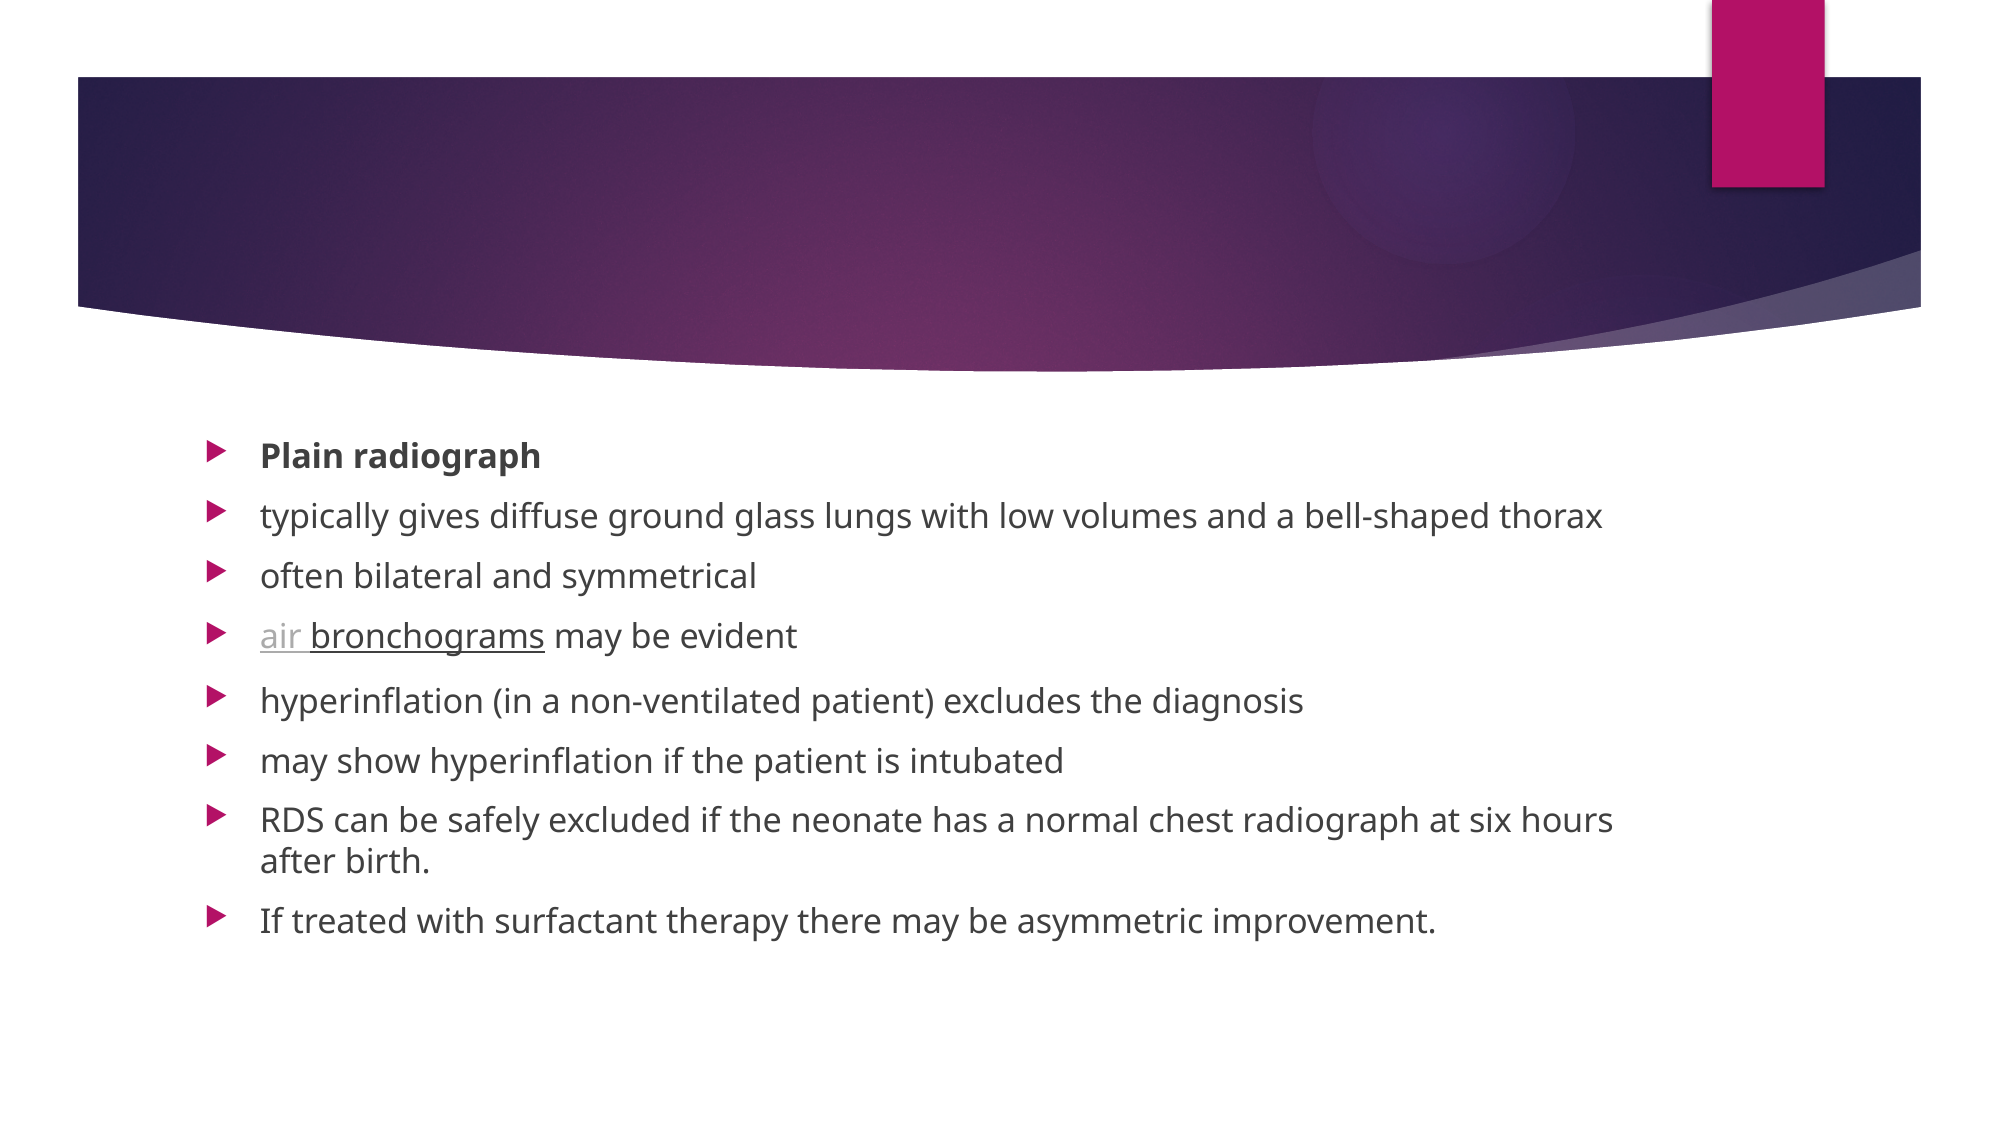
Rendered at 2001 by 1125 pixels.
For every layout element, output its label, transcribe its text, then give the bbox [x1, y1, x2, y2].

list Plain radiograph typically gives diffuse ground glass lungs with low volumes and a bell-shaped thorax often bilateral and symmetrical air bronchograms may be evident hyperinflation (in a non-ventilated patient) excludes the diagnosis may show hyperinflation if the patient is intubated RDS can be safely excluded if the neonate has a normal chest radiograph at six hours after birth. If treated with surfactant therapy there may be asymmetric improvement. [189, 427, 1638, 988]
